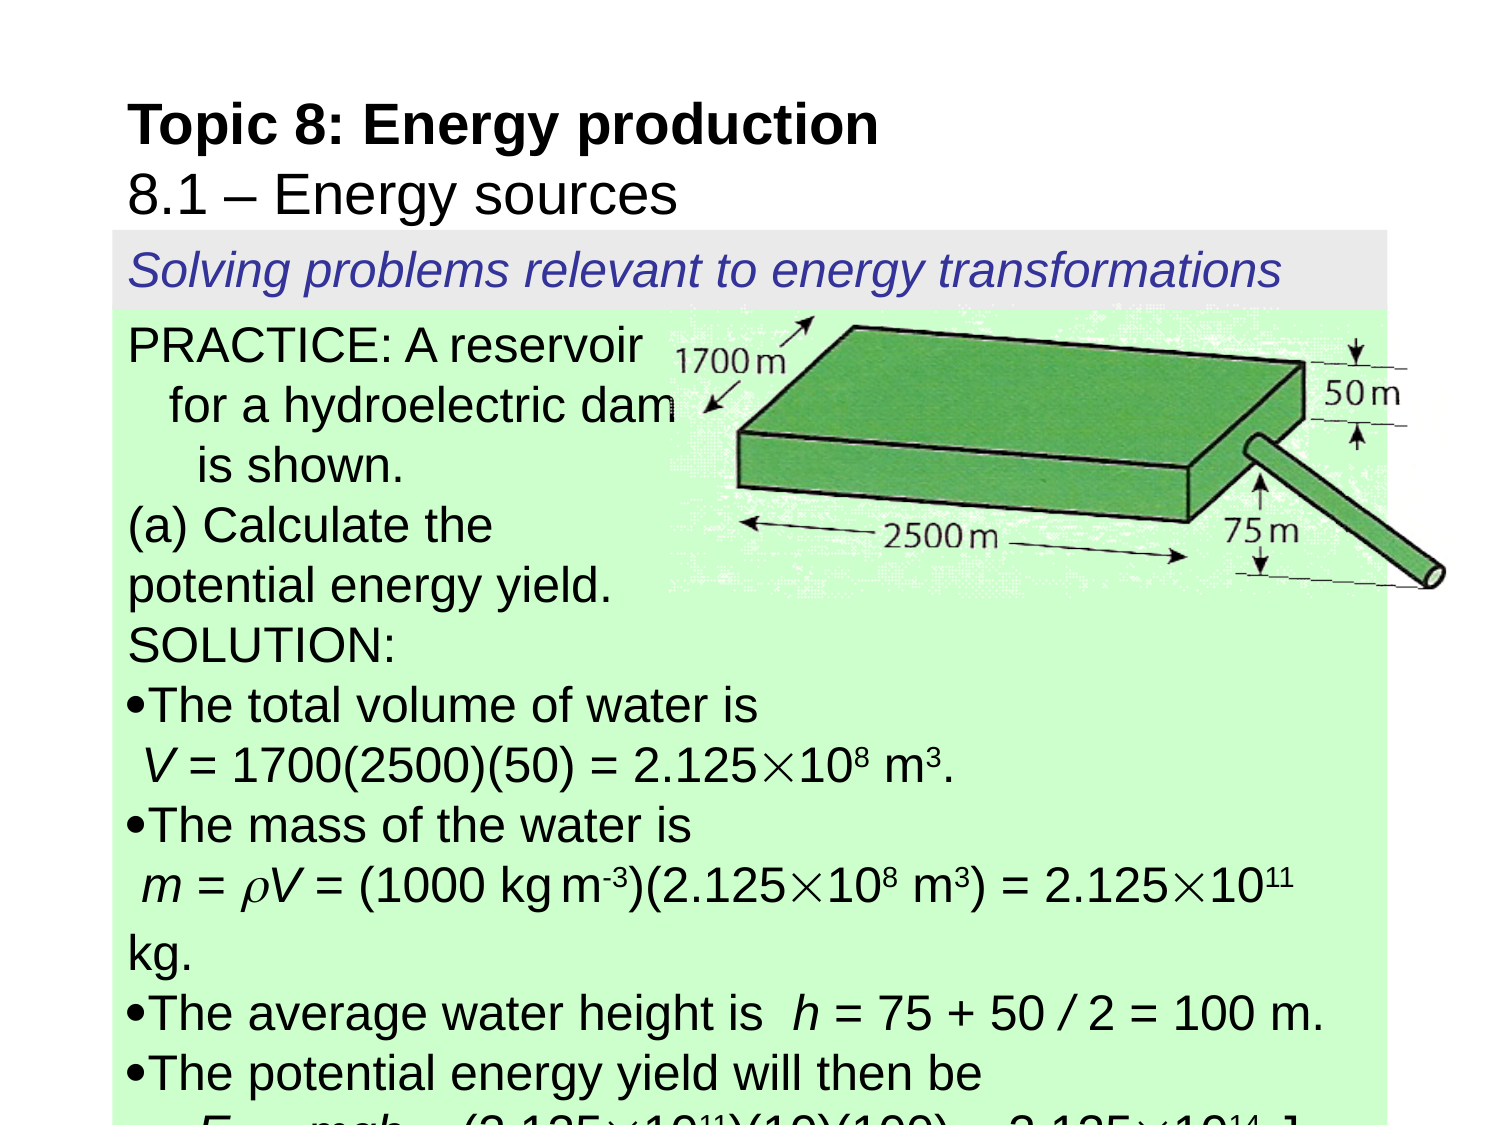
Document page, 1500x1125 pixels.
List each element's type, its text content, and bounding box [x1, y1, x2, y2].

picture [669, 302, 1456, 600]
title Topic 8: Energy production 8.1 – Energy sources [112, 87, 1388, 225]
text_box PRACTICE: A reservoir for a hydroelectric dam is shown. (a) Calculate the potential energy yield. SOLUTION: The total volume of water is V = 1700(2500)(50) = 2.125108 m3. The mass of the water is m = V = (1000 kg m-3)(2.125108 m3) = 2.1251011 kg. The average water height is h = 75 + 50 / 2 = 100 m. The potential energy yield will then be EP = mgh = (2.1251011)(10)(100) = 2.1251014 J. [112, 310, 1388, 1125]
text_box Solving problems relevant to energy transformations [112, 229, 1388, 310]
